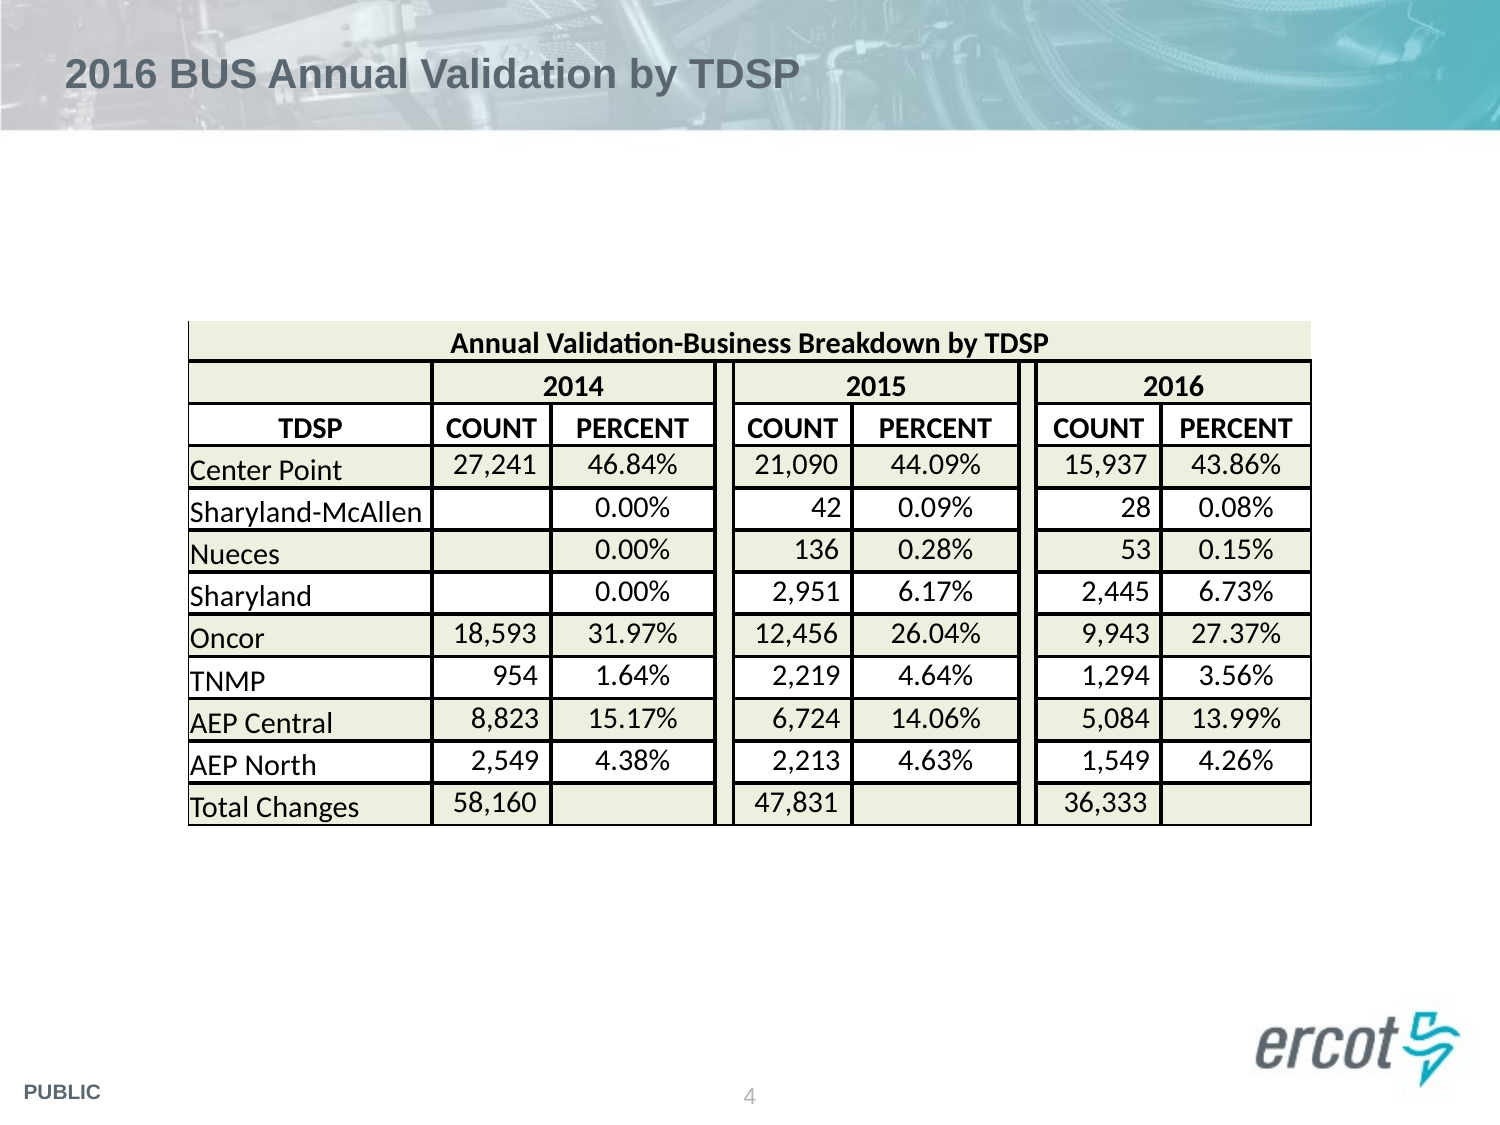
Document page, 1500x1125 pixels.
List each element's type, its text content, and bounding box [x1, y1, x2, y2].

table_cell 5,084 [1038, 700, 1159, 739]
table_cell [717, 363, 732, 403]
table_cell 2015 [735, 363, 1017, 402]
table_cell 3.56% [1163, 658, 1310, 697]
table_cell 12,456 [735, 616, 850, 655]
table_cell [717, 783, 732, 824]
table_cell 954 [434, 658, 549, 697]
table_cell 0.28% [854, 532, 1017, 570]
table_cell COUNT [735, 405, 850, 444]
table_cell 8,823 [434, 700, 549, 739]
table_cell 2,213 [735, 743, 850, 781]
table_cell [1021, 488, 1034, 530]
table_cell 0.00% [553, 532, 713, 570]
table_cell [717, 741, 732, 783]
table_cell 2014 [434, 363, 713, 402]
table_cell [1021, 403, 1034, 446]
table_cell [717, 572, 732, 614]
table_cell 0.08% [1163, 490, 1310, 528]
table_cell [434, 490, 549, 528]
table_cell 0.15% [1163, 532, 1310, 570]
table_cell COUNT [1038, 405, 1159, 444]
table_cell [1021, 614, 1034, 656]
table_cell [434, 532, 549, 570]
table_cell 1,294 [1038, 658, 1159, 697]
table_cell [1163, 785, 1310, 824]
table_cell [189, 363, 430, 402]
table_cell 15,937 [1038, 447, 1159, 486]
table_cell [1021, 572, 1034, 614]
table_cell AEP North [189, 743, 430, 781]
table_cell COUNT [434, 405, 549, 444]
table_cell [1021, 783, 1034, 824]
table_cell [717, 656, 732, 699]
table_cell [717, 530, 732, 572]
slide_number 4 [712, 1077, 788, 1113]
table_cell [717, 699, 732, 741]
table_cell [717, 403, 732, 446]
table_cell 4.63% [854, 743, 1017, 781]
table_cell 2,951 [735, 574, 850, 612]
table_cell 6.73% [1163, 574, 1310, 612]
table_cell Sharyland [189, 574, 430, 612]
table_cell 28 [1038, 490, 1159, 528]
table_cell [1021, 530, 1034, 572]
table_cell Oncor [189, 616, 430, 655]
table_cell 4.38% [553, 743, 713, 781]
table_cell [1021, 446, 1034, 488]
table_cell 53 [1038, 532, 1159, 570]
table_cell 44.09% [854, 447, 1017, 486]
table_cell [1021, 699, 1034, 741]
table_cell 1.64% [553, 658, 713, 697]
table_cell 2016 [1038, 363, 1310, 402]
picture [0, 0, 1500, 1125]
table_cell PERCENT [1163, 405, 1310, 444]
table_cell [717, 446, 732, 488]
table_cell PERCENT [553, 405, 713, 444]
table_cell AEP Central [189, 700, 430, 739]
table_cell 0.00% [553, 490, 713, 528]
table_cell 58,160 [434, 785, 549, 824]
table_cell [434, 574, 549, 612]
table_cell 14.06% [854, 700, 1017, 739]
table_header Annual Validation-Business Breakdown by TDSP [189, 321, 1311, 359]
table_cell [717, 488, 732, 530]
table_cell [553, 785, 713, 824]
table_cell 18,593 [434, 616, 549, 655]
table_cell 4.26% [1163, 743, 1310, 781]
table_cell [1021, 363, 1034, 403]
table_cell TNMP [189, 658, 430, 697]
table_cell PERCENT [854, 405, 1017, 444]
table_cell 15.17% [553, 700, 713, 739]
table_cell 6.17% [854, 574, 1017, 612]
table_cell 0.09% [854, 490, 1017, 528]
table_cell 42 [735, 490, 850, 528]
table_cell 4.64% [854, 658, 1017, 697]
table_cell 21,090 [735, 447, 850, 486]
table_cell [1021, 656, 1034, 699]
table_cell Total Changes [189, 785, 430, 824]
table_cell 6,724 [735, 700, 850, 739]
table_cell Sharyland-McAllen [189, 490, 430, 528]
table_cell 47,831 [735, 785, 850, 824]
table_cell [854, 785, 1017, 824]
table_cell 1,549 [1038, 743, 1159, 781]
table_cell 9,943 [1038, 616, 1159, 655]
table_cell 2,219 [735, 658, 850, 697]
title 2016 BUS Annual Validation by TDSP [50, 39, 1425, 125]
table_cell 43.86% [1163, 447, 1310, 486]
table_cell 36,333 [1038, 785, 1159, 824]
table_cell 0.00% [553, 574, 713, 612]
table_cell 13.99% [1163, 700, 1310, 739]
table_cell Nueces [189, 532, 430, 570]
table_cell 31.97% [553, 616, 713, 655]
table_cell [1021, 741, 1034, 783]
table_cell 27,241 [434, 447, 549, 486]
table_cell 27.37% [1163, 616, 1310, 655]
table_cell 46.84% [553, 447, 713, 486]
table_cell 136 [735, 532, 850, 570]
table_cell Center Point [189, 447, 430, 486]
table_cell TDSP [189, 405, 430, 444]
table_cell 2,549 [434, 743, 549, 781]
table_cell [717, 614, 732, 656]
table_cell 2,445 [1038, 574, 1159, 612]
table_cell 26.04% [854, 616, 1017, 655]
